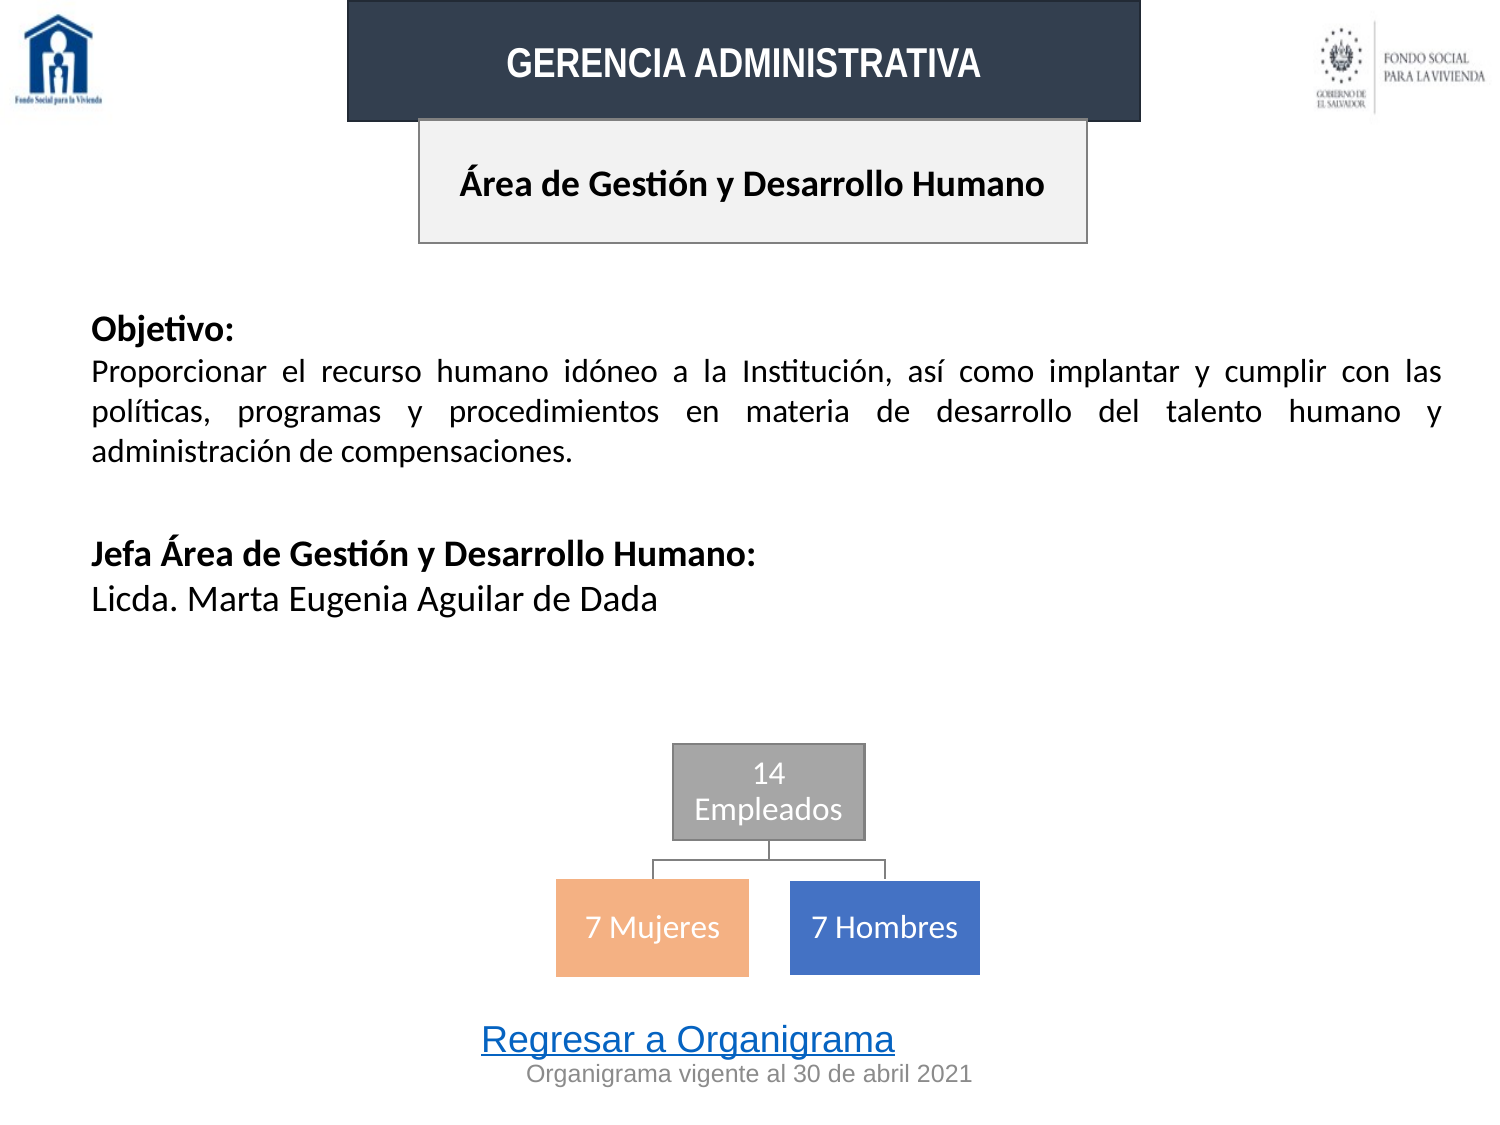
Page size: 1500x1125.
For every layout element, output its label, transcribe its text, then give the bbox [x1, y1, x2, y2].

text_box Jefa Área de Gestión y Desarrollo Humano: Licda. Marta Eugenia Aguilar de Dada [76, 521, 857, 671]
text_box Objetivo: Proporcionar el recurso humano idóneo a la Institución, así como implantar y cumplir con las políticas, programas y procedimientos en materia de desarrollo del talento humano y administración de compensaciones. [76, 296, 1459, 477]
text_box Área de Gestión y Desarrollo Humano [418, 118, 1088, 244]
picture [0, 0, 1500, 1125]
footer Organigrama vigente al 30 de abril 2021 [496, 1042, 1004, 1103]
text_box Regresar a Organigrama [466, 1007, 957, 1067]
text_box GERENCIA ADMINISTRATIVA [347, 0, 1141, 122]
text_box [521, 743, 1016, 976]
